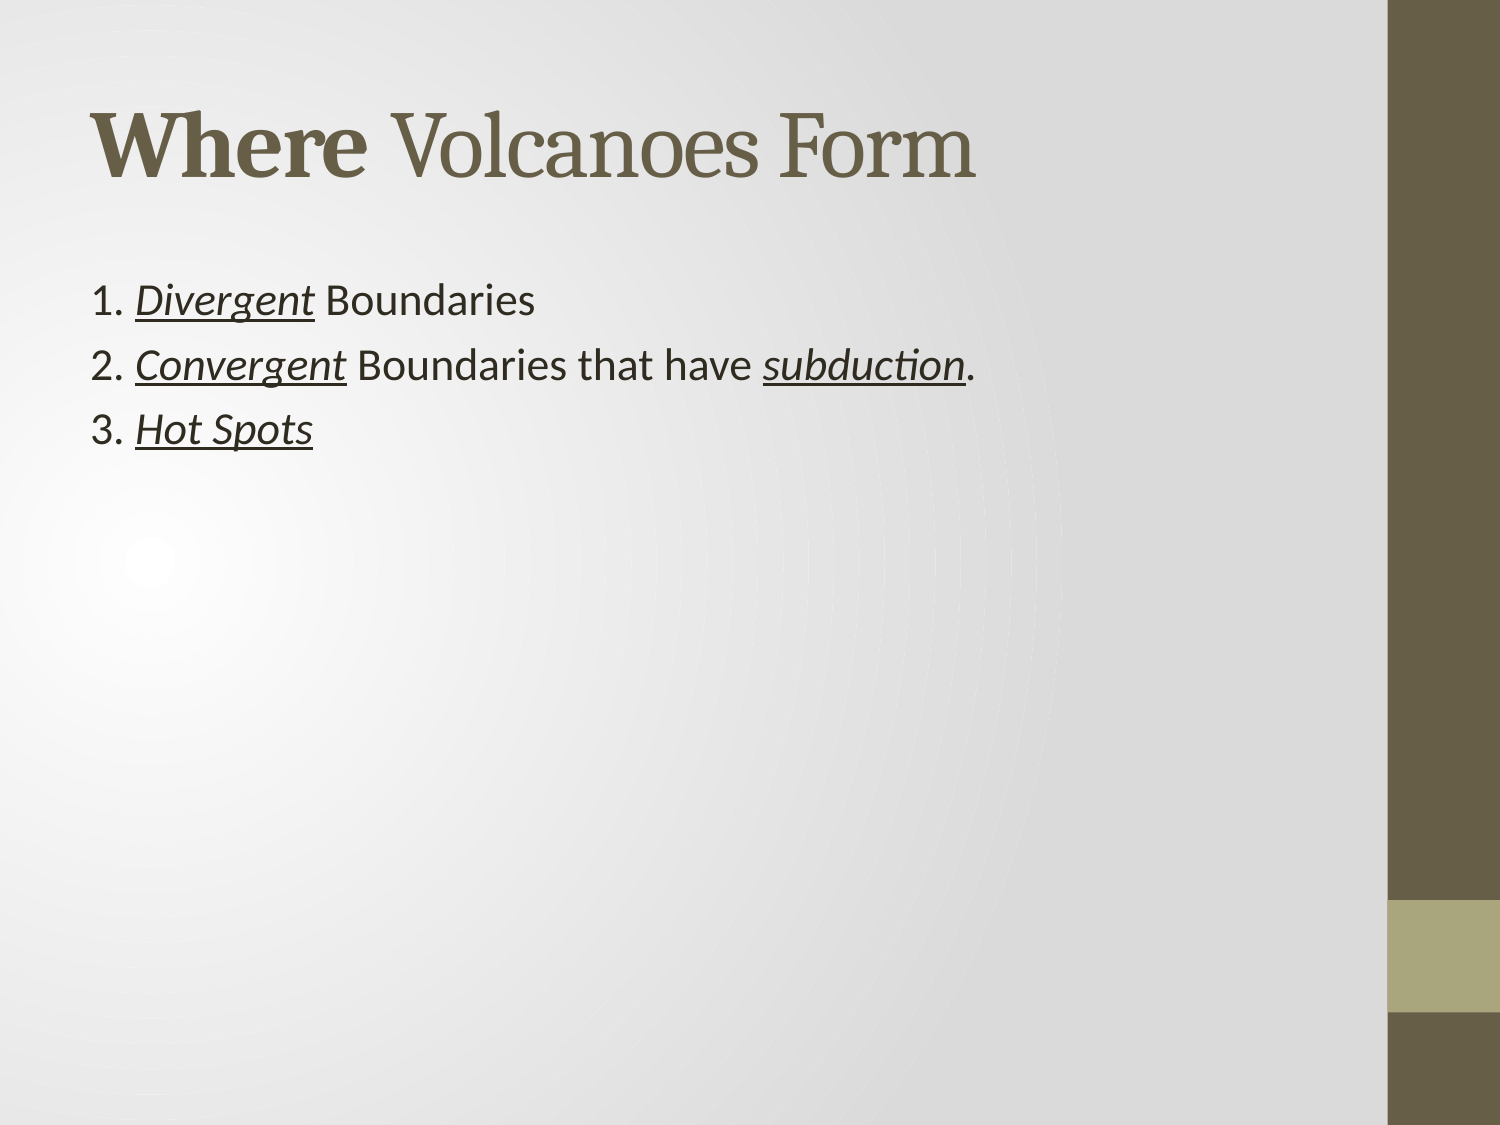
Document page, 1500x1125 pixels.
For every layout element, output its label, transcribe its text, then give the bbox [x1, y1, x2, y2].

title Where Volcanoes Form [75, 45, 1325, 233]
list 1. Divergent Boundaries 2. Convergent Boundaries that have subduction. 3. Hot Spots [75, 262, 1325, 1050]
